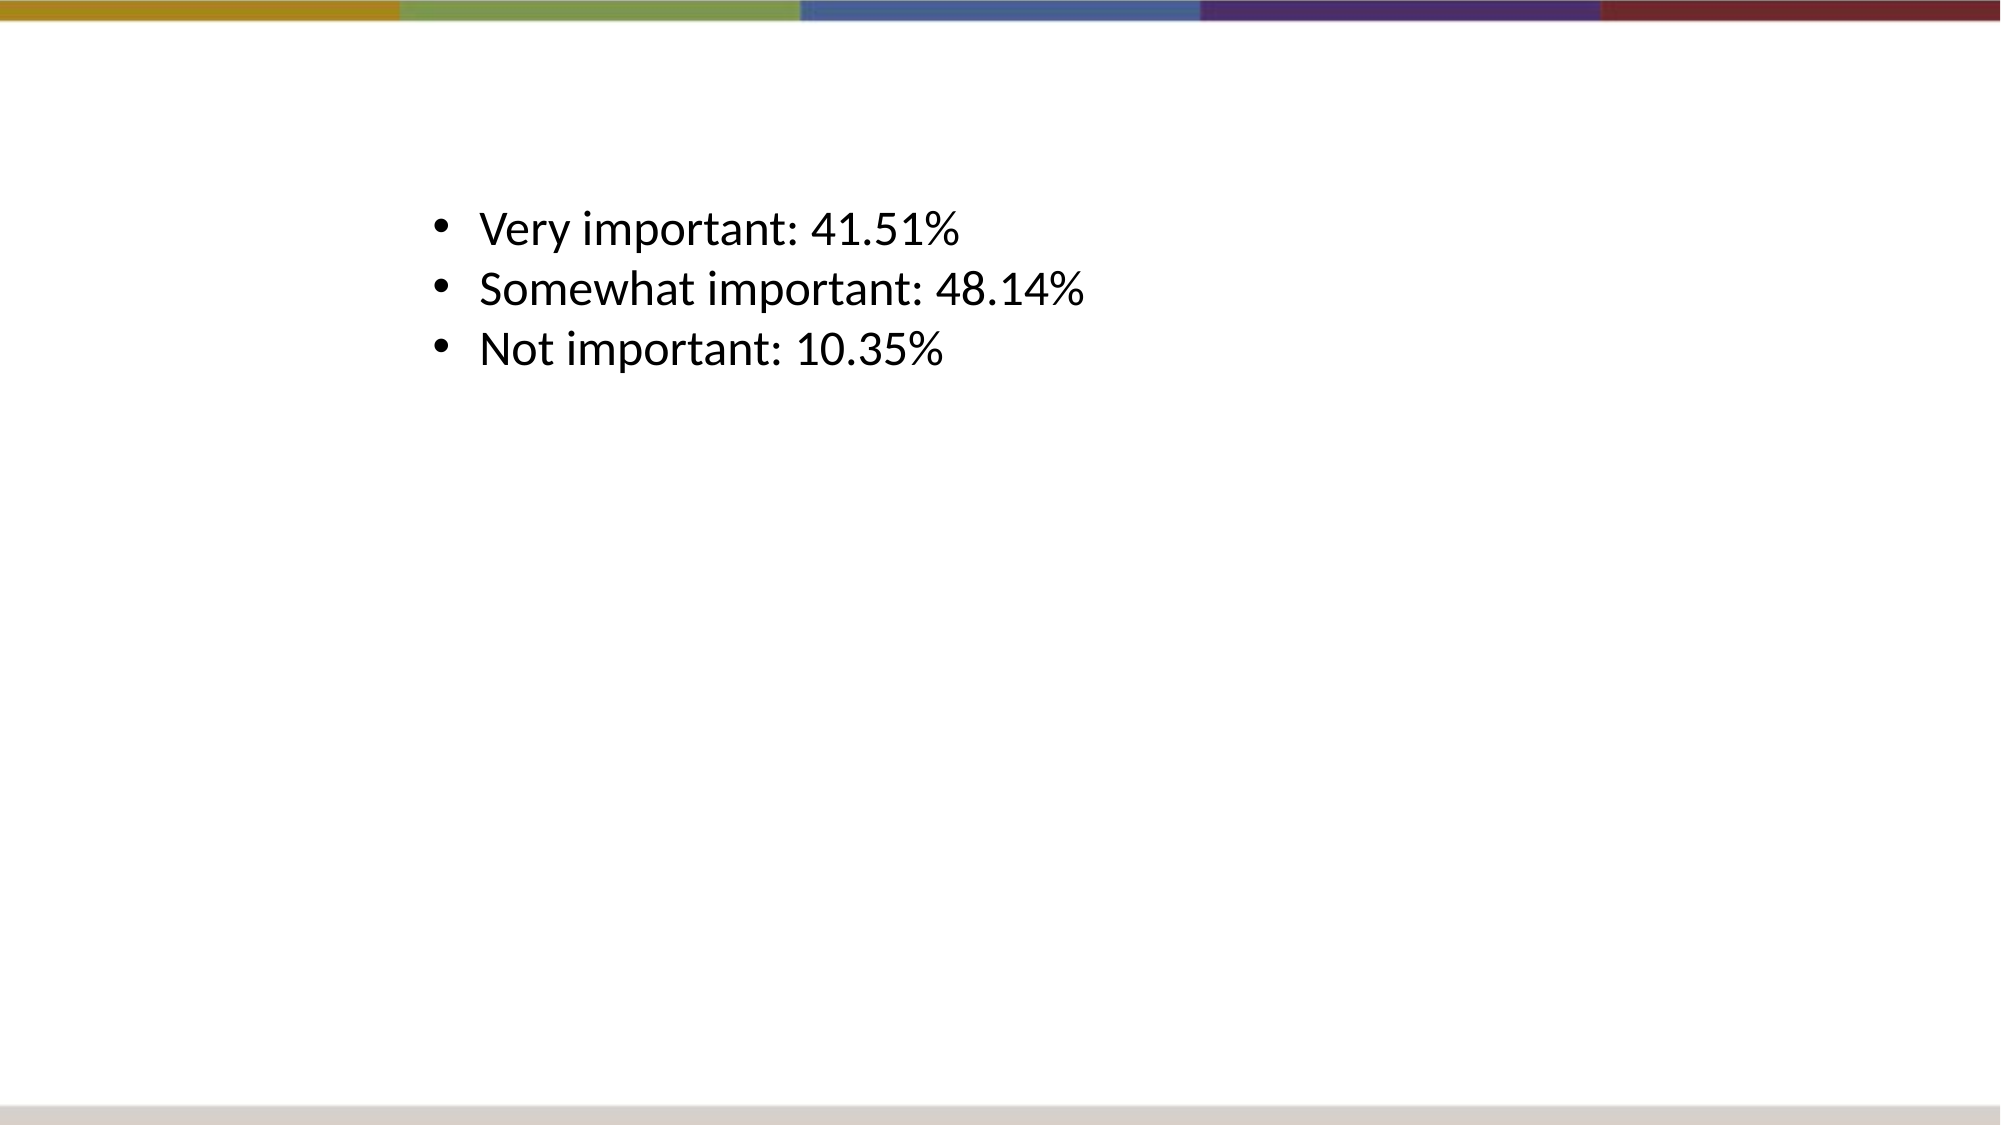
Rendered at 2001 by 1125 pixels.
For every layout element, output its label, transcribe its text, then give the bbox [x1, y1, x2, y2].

text_box Very important: 41.51% Somewhat important: 48.14% Not important: 10.35% [417, 187, 1101, 383]
picture [0, 0, 2001, 1125]
